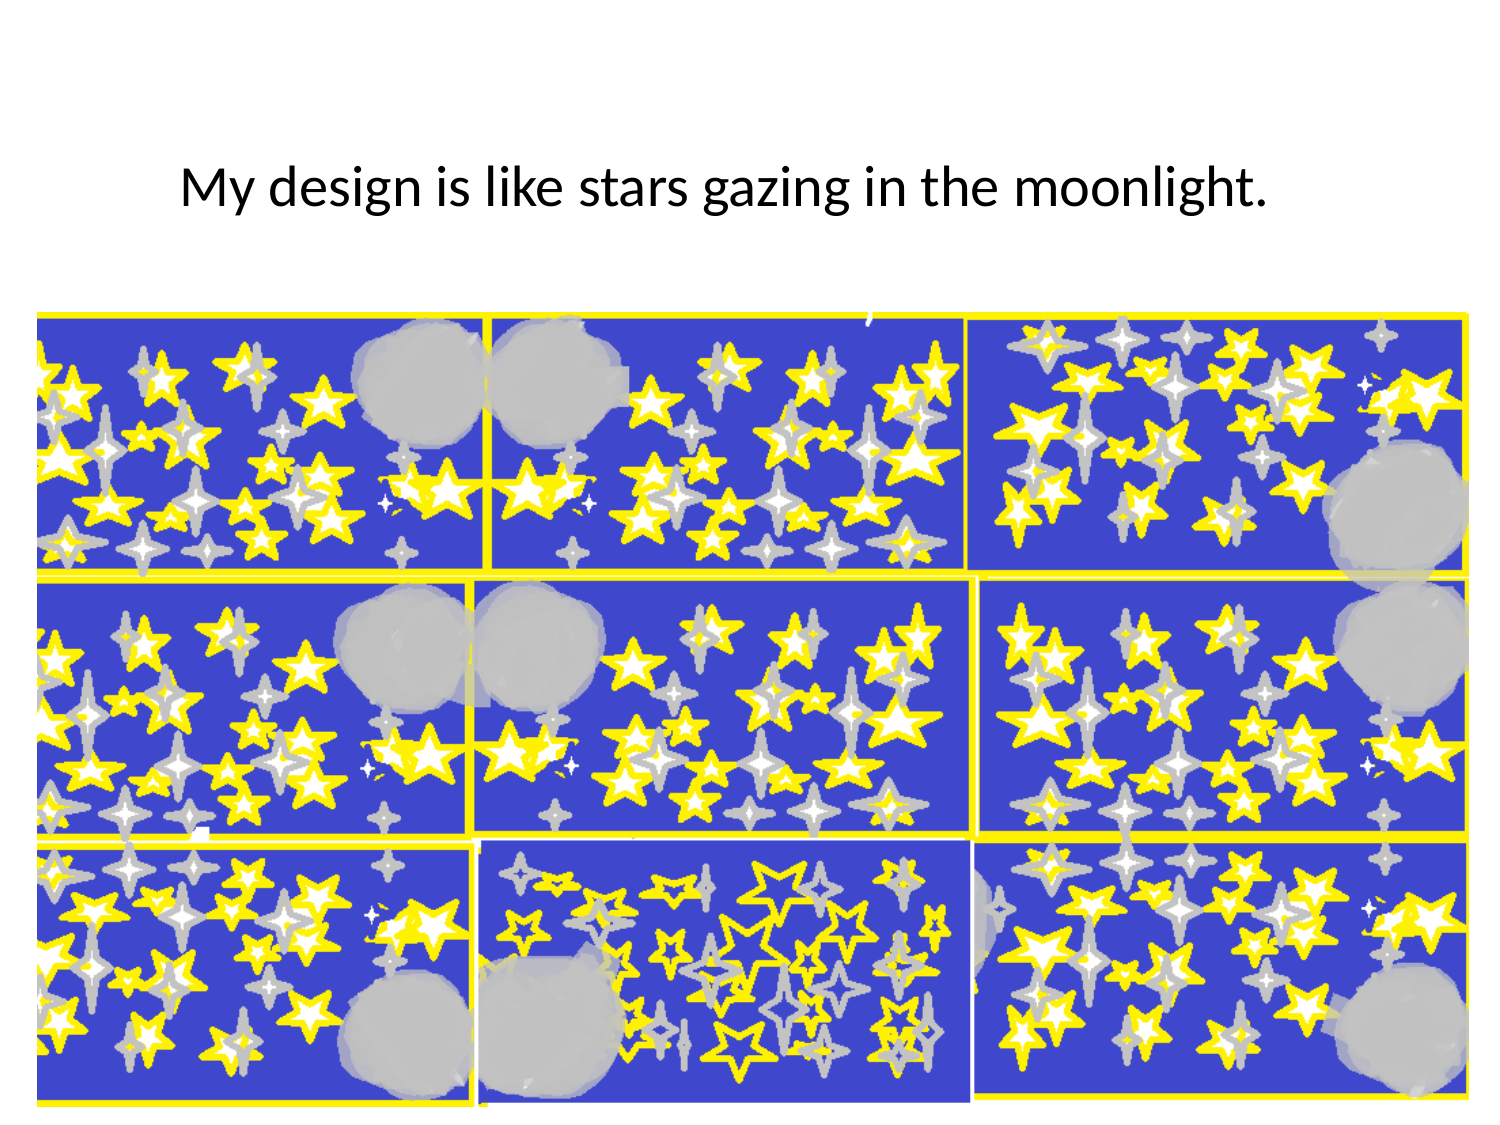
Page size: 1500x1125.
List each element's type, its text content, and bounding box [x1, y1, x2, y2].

text_box My design is like stars gazing in the moonlight. [87, 62, 1363, 304]
picture [37, 312, 1470, 1108]
